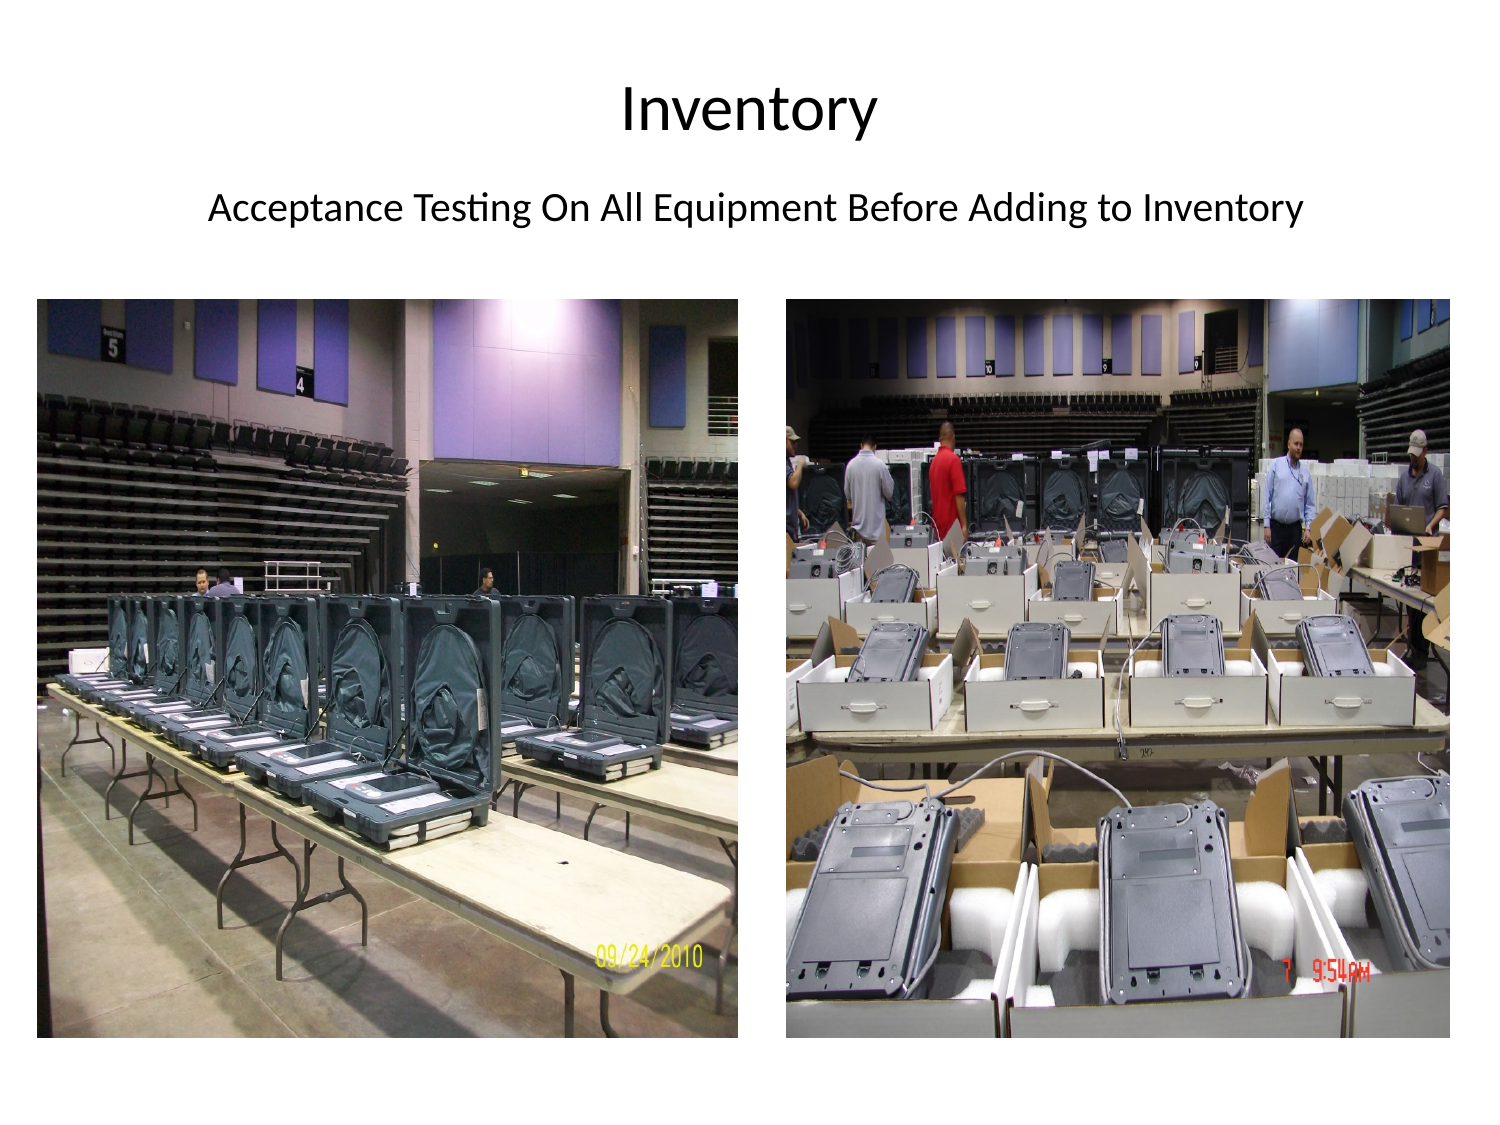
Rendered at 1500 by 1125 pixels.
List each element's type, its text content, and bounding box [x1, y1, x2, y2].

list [37, 299, 738, 1038]
list Acceptance Testing On All Equipment Before Adding to Inventory [87, 174, 1425, 238]
title Inventory [75, 45, 1425, 163]
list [786, 299, 1451, 1038]
